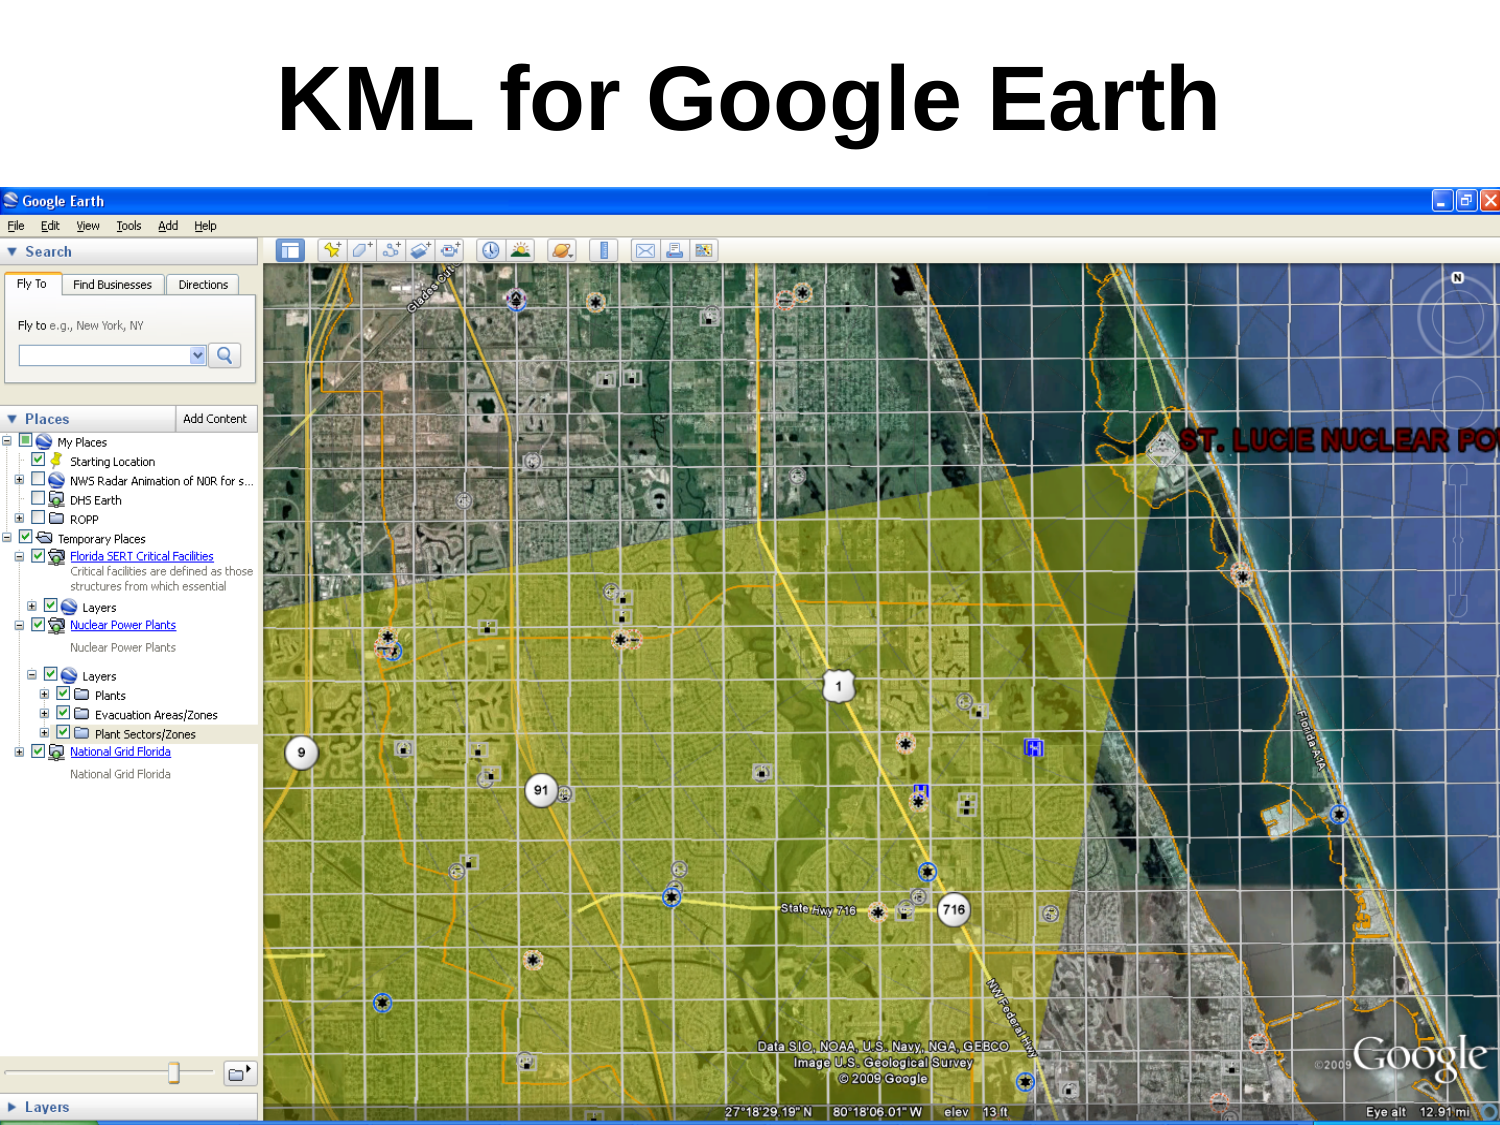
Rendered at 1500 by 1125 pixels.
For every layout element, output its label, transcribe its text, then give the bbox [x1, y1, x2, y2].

title KML for Google Earth [74, 0, 1426, 185]
picture [0, 0, 1500, 1125]
